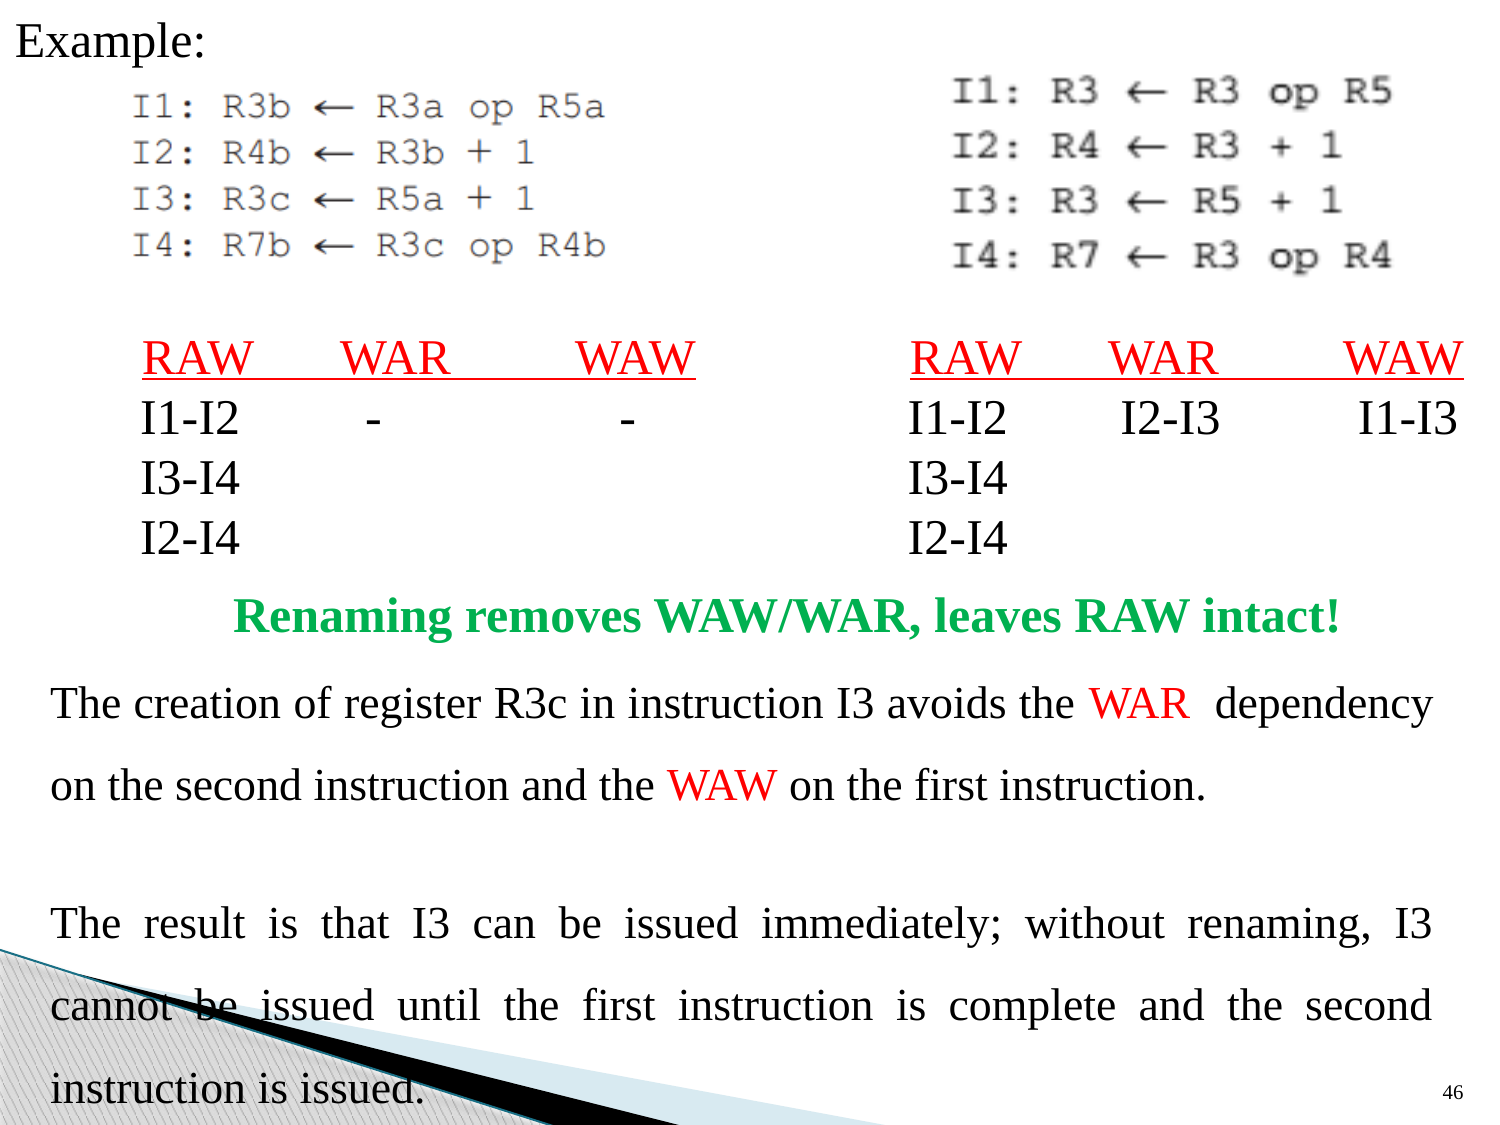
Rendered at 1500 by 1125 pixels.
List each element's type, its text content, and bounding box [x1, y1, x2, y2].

picture [931, 58, 1417, 297]
text_box RAW WAR WAW I1-I2 - - I3-I4 I2-I4 [100, 317, 711, 573]
text_box Renaming removes WAW/WAR, leaves RAW intact! [218, 574, 1419, 650]
text_box Example: [0, 0, 1329, 75]
text_box The creation of register R3c in instruction I3 avoids the WAR dependency on the second instruction and the WAW on the first instruction. The result is that I3 can be issued immediately; without renaming, I3 cannot be issued until the first instruction is complete and the second instruction is issued. [35, 637, 1449, 1120]
slide_number 46 [1449, 1051, 1479, 1112]
text_box RAW WAR WAW I1-I2 I2-I3 I1-I3 I3-I4 I2-I4 [868, 317, 1479, 573]
picture [96, 68, 699, 286]
